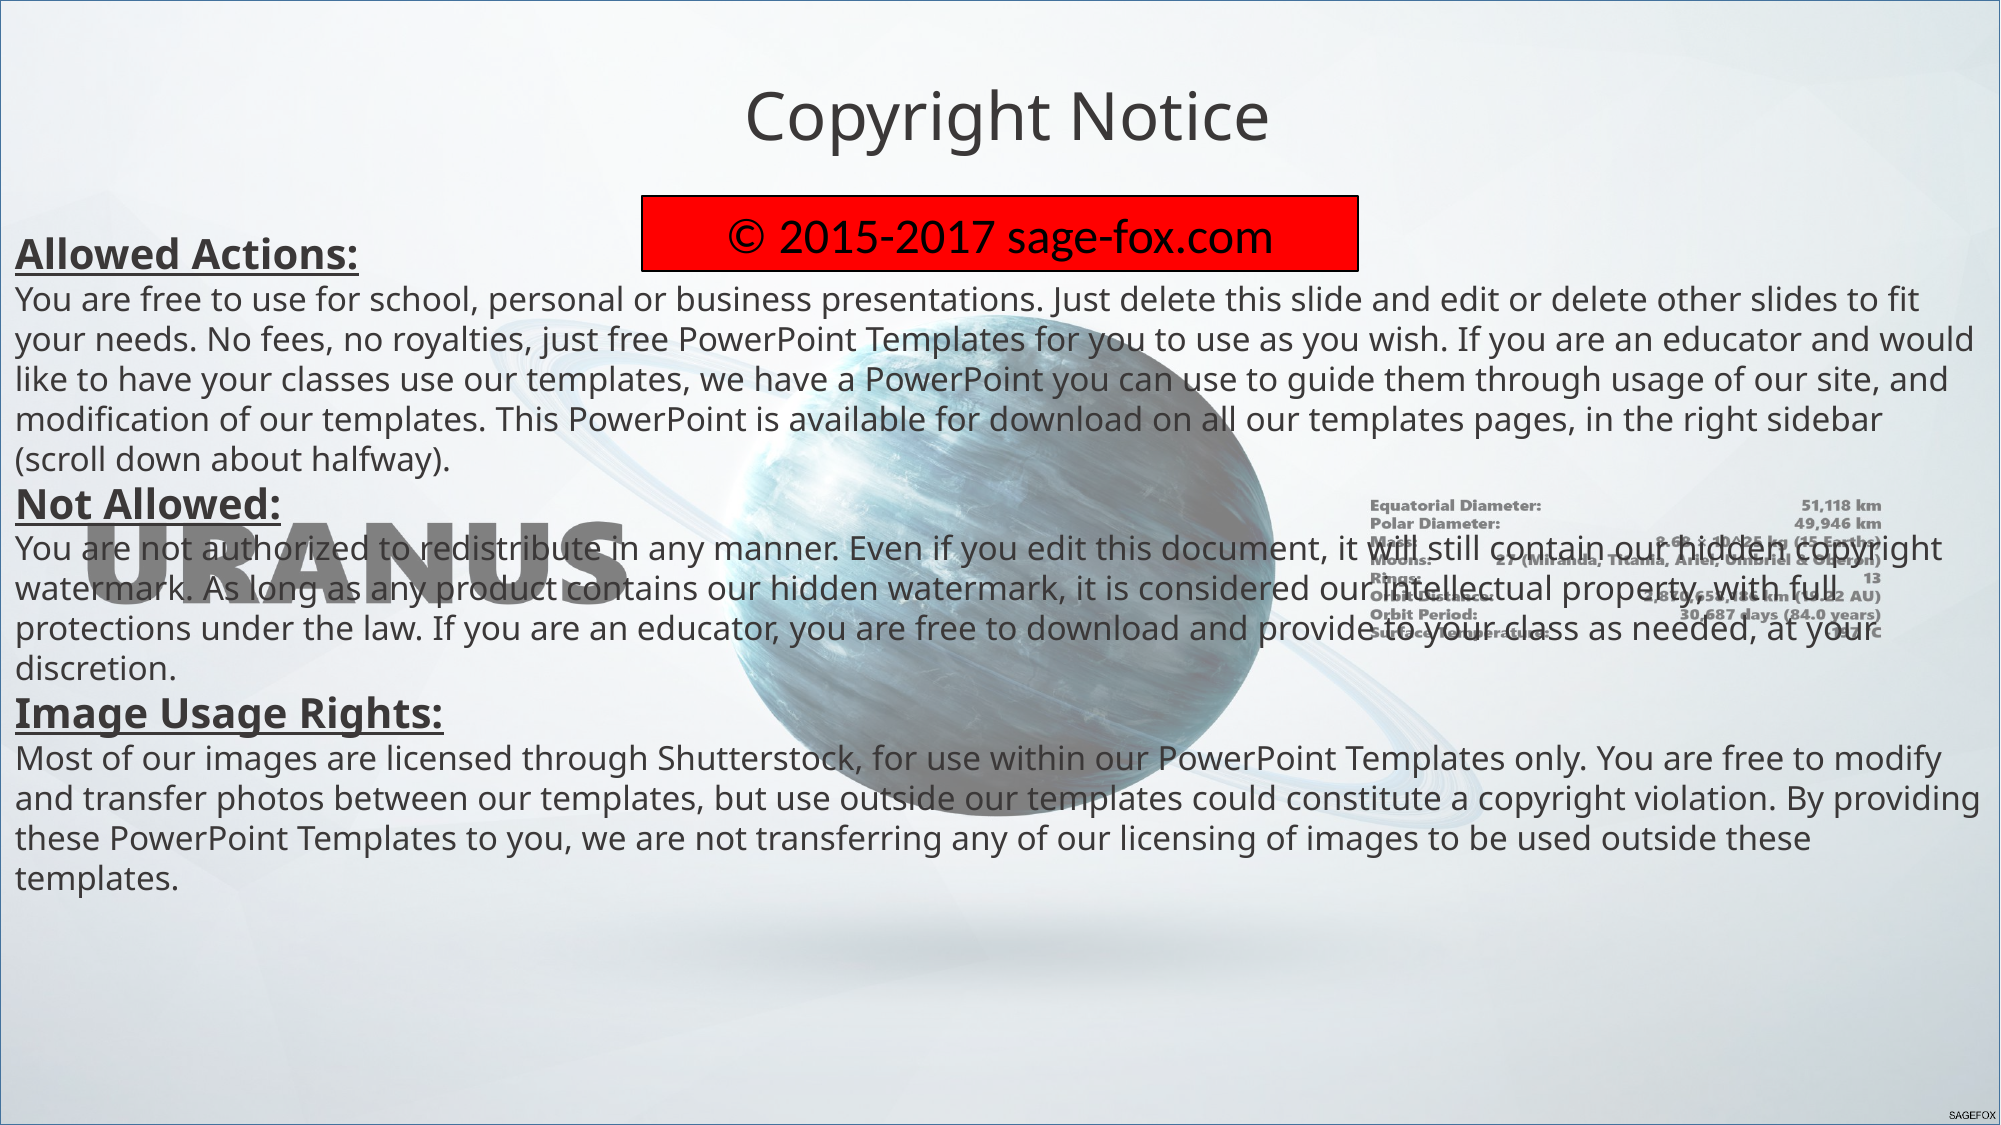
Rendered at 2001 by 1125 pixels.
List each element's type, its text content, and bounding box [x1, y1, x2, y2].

text_box Allowed Actions: You are free to use for school, personal or business presentations. Just delete this slide and edit or delete other slides to fit your needs. No fees, no royalties, just free PowerPoint Templates for you to use as you wish. If you are an educator and would like to have your classes use our templates, we have a PowerPoint you can use to guide them through usage of our site, and modification of our templates. This PowerPoint is available for download on all our templates pages, in the right sidebar (scroll down about halfway). Not Allowed: You are not authorized to redistribute in any manner. Even if you edit this document, it will still contain our hidden copyright watermark. As long as any product contains our hidden watermark, it is considered our intellectual property, with full protections under the law. If you are an educator, you are free to download and provide to your class as needed, at your discretion. Image Usage Rights: Most of our images are licensed through Shutterstock, for use within our PowerPoint Templates only. You are free to modify and transfer photos between our templates, but use outside our templates could constitute a copyright violation. By providing these PowerPoint Templates to you, we are not transferring any of our licensing of images to be used outside these templates. [0, 0, 2000, 1125]
title Copyright Notice [493, 60, 1524, 178]
text_box © 2015-2017 sage-fox.com [641, 196, 1358, 272]
